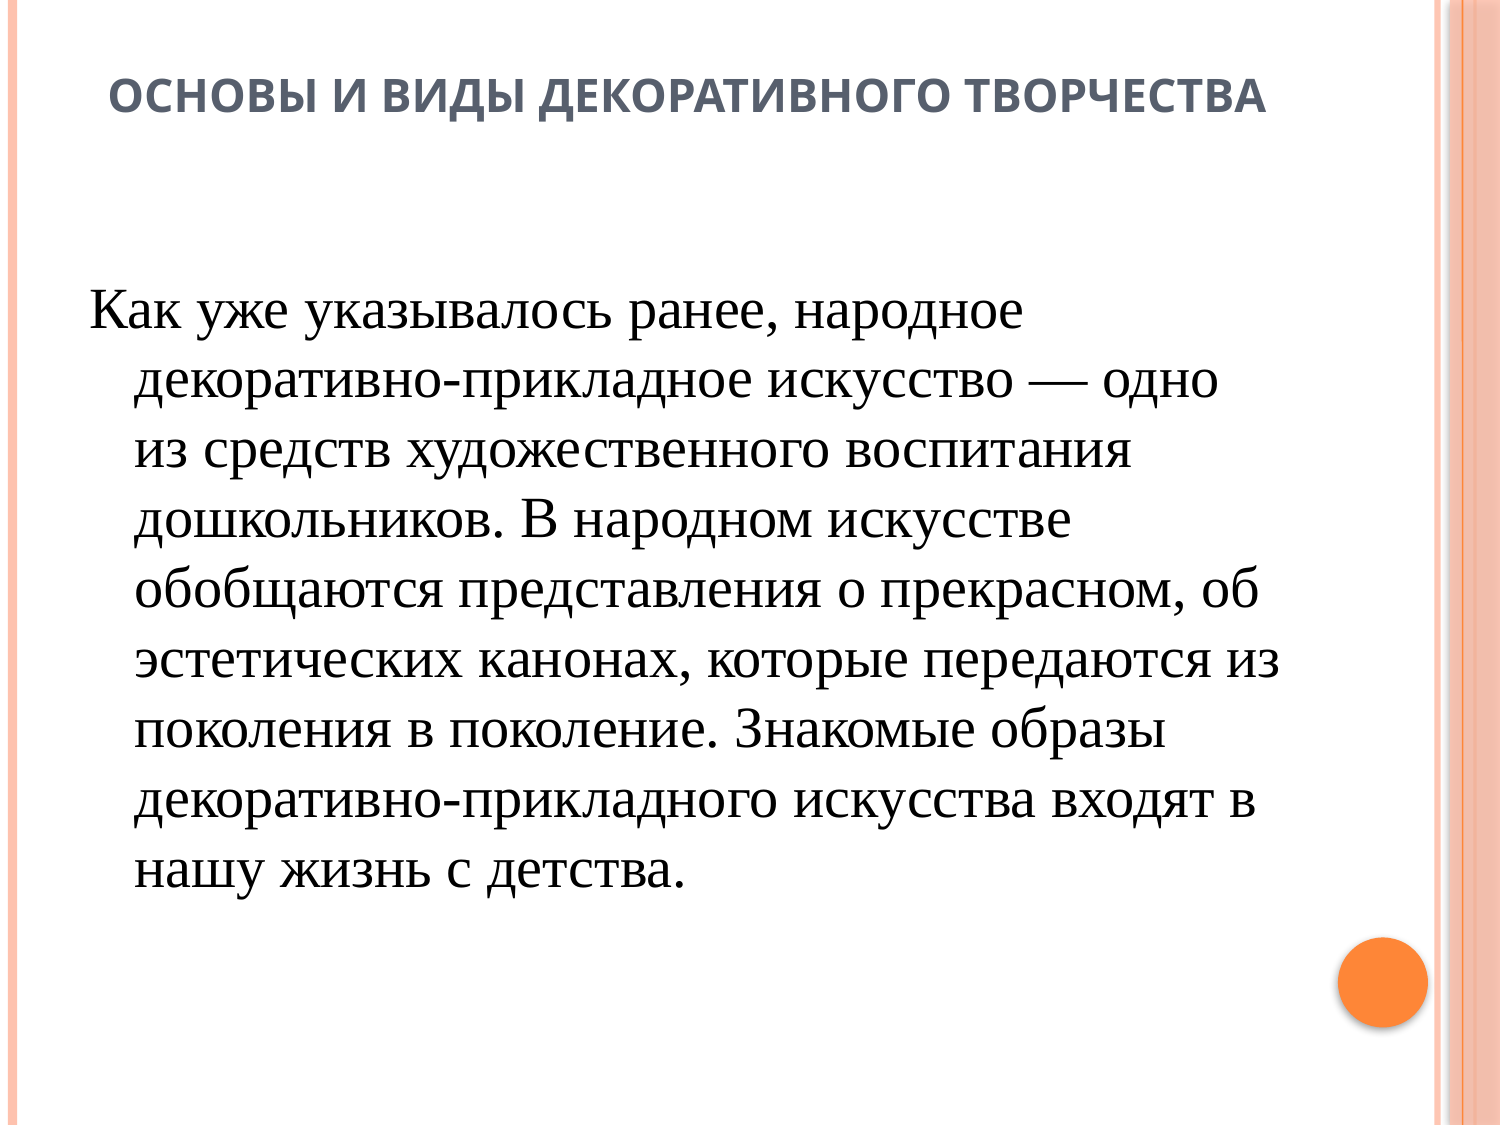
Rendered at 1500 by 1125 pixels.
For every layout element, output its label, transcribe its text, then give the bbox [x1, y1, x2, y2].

list Как уже указывалось ранее, народное декоративно-прикладное искусство — одно из средств художественного воспитания дошкольников. В народном искусстве обобщаются представления о прекрасном, об эстетических канонах, которые передаются из поколения в поколение. Знакомые образы декоративно-прикладного искусства входят в нашу жизнь с детства. [75, 262, 1300, 1062]
title Основы и виды декоративного творчества [75, 45, 1300, 185]
